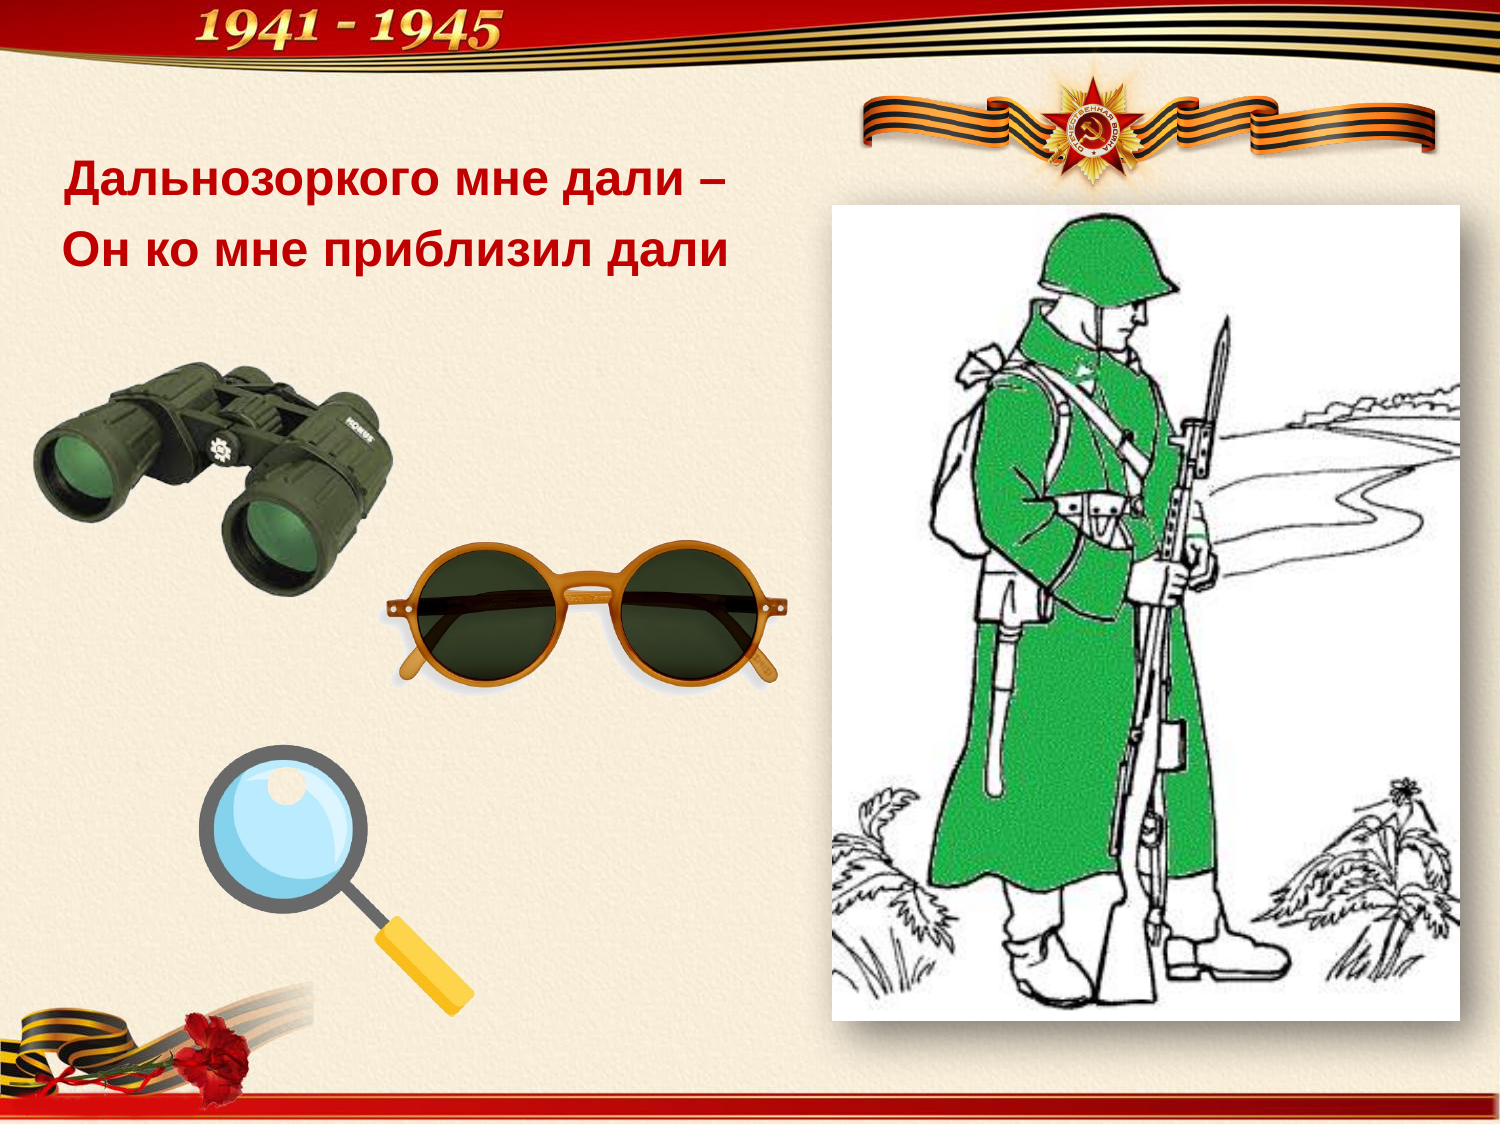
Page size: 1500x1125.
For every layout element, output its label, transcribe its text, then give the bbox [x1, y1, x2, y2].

picture [0, 0, 1500, 1125]
list Дальнозоркого мне дали – Он ко мне приблизил дали [29, 125, 762, 396]
